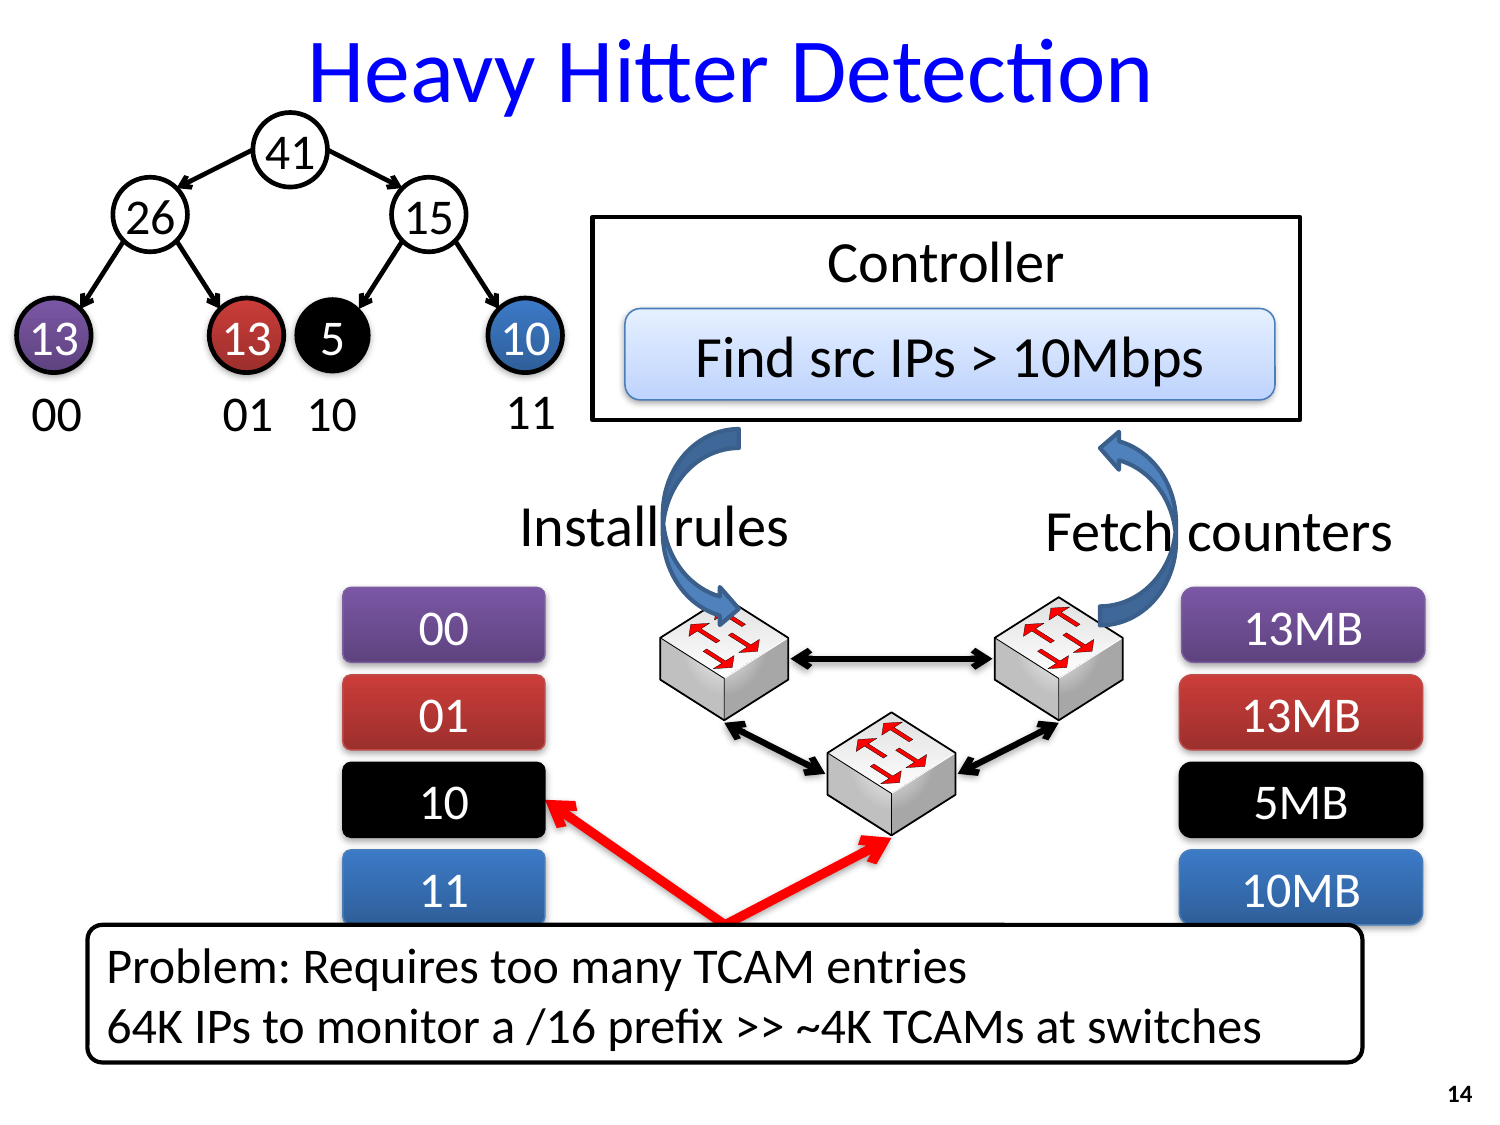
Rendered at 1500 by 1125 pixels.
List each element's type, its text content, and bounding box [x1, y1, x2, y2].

text_box Install rules [666, 472, 910, 574]
text_box 00 [342, 586, 546, 664]
text_box [1097, 429, 1179, 622]
text_box Fetch counters [1168, 478, 1423, 579]
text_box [544, 799, 726, 926]
text_box 10 [342, 761, 546, 839]
text_box [660, 426, 741, 593]
text_box 13MB [1180, 586, 1426, 664]
text_box 11 [342, 849, 539, 922]
text_box Find src IPs > 10Mbps [624, 307, 1276, 401]
text_box Install rules [435, 472, 669, 574]
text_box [657, 594, 1126, 839]
text_box 5MB [1178, 761, 1424, 839]
text_box 13MB [1178, 674, 1424, 751]
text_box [729, 837, 892, 926]
title Heavy Hitter Detection [24, 7, 1438, 126]
text_box Controller [590, 215, 1302, 422]
text_box 10MB [1178, 849, 1424, 926]
text_box Problem: Requires too many TCAM entries 64K IPs to monitor a /16 prefix >> ~4K TCAMs at switches [85, 922, 1365, 1065]
text_box 01 [342, 674, 546, 751]
text_box Fetch counters [961, 478, 1173, 579]
slide_number 14 [1137, 1062, 1488, 1123]
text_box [16, 112, 563, 451]
